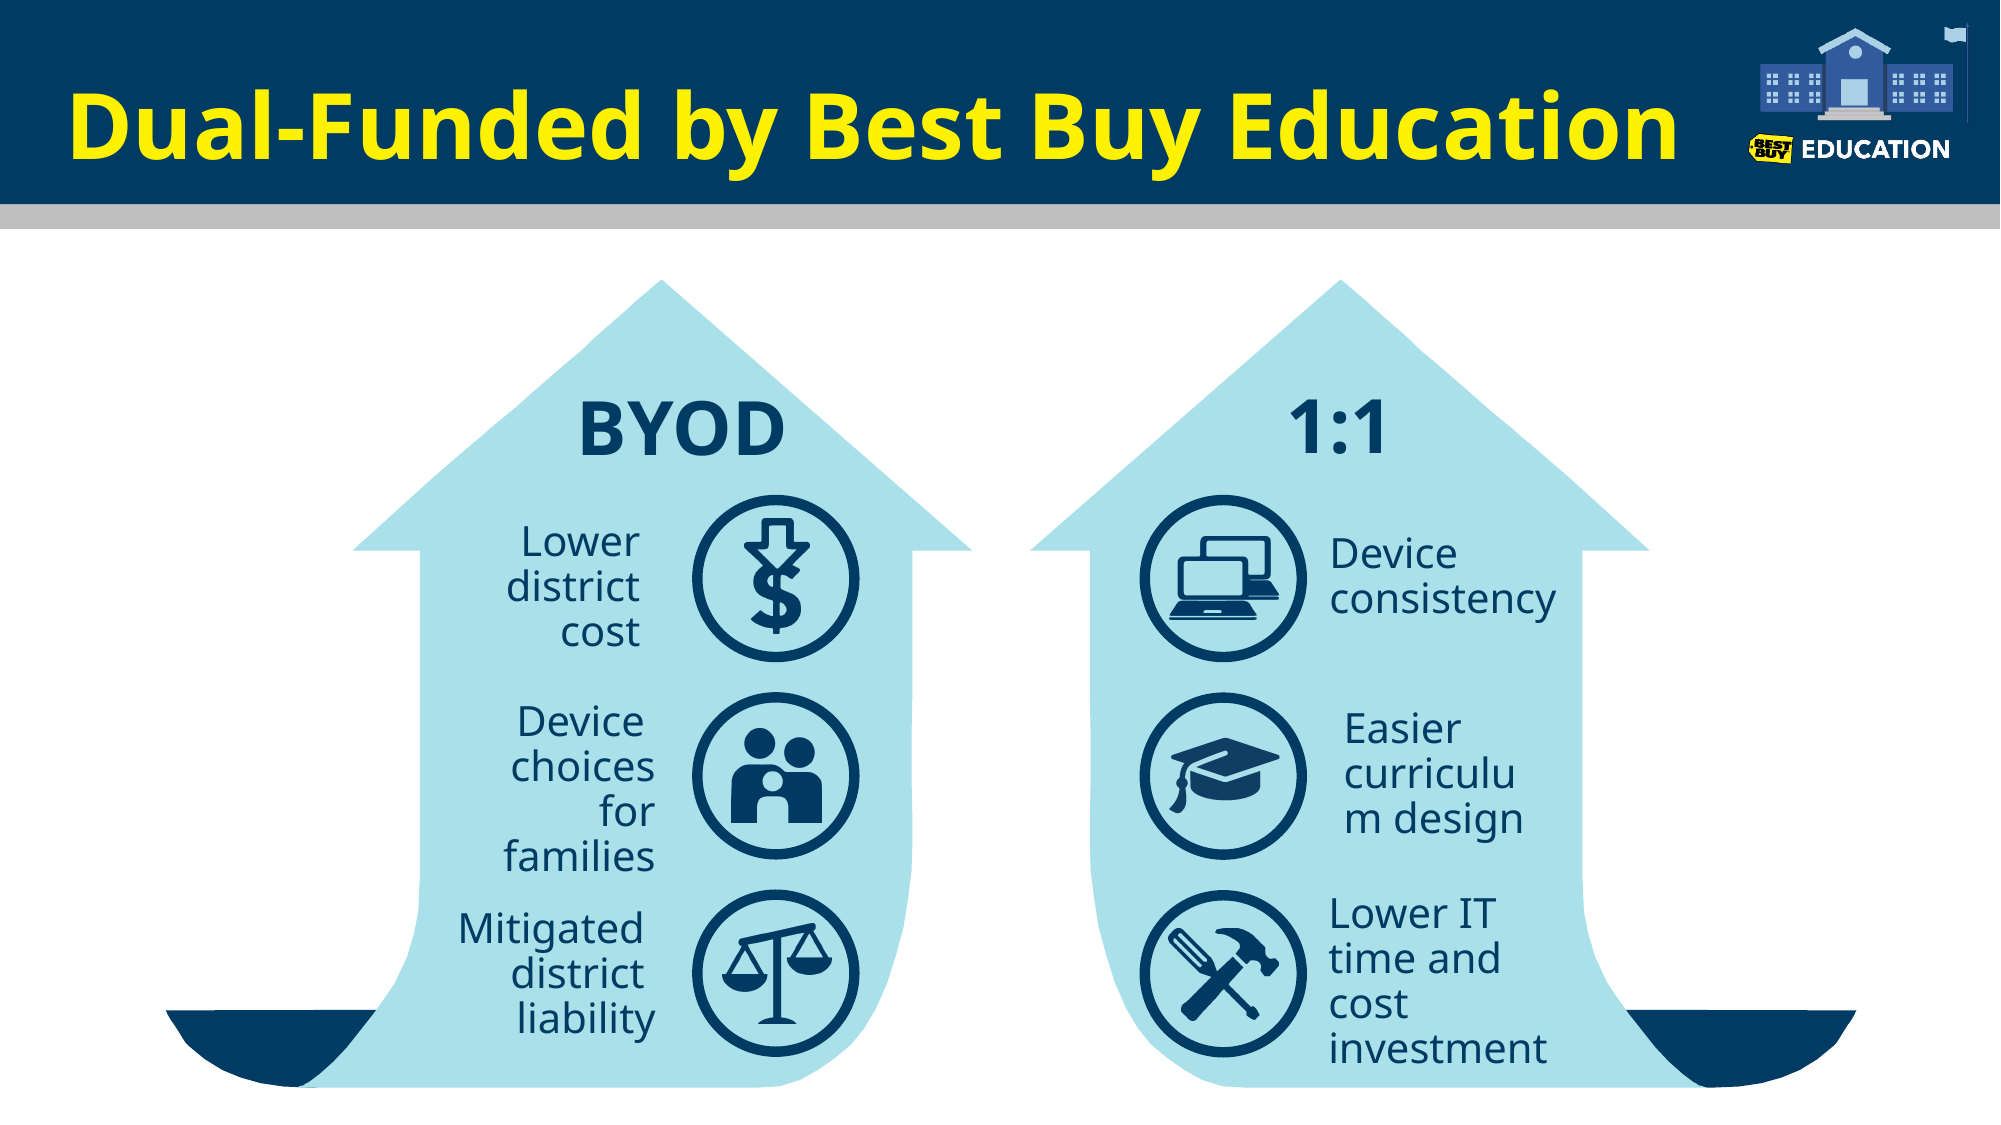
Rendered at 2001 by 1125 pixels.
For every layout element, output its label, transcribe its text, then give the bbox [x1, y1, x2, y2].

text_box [697, 697, 855, 855]
title Dual-Funded by Best Buy Education [50, 59, 1950, 200]
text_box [1144, 499, 1302, 658]
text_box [165, 279, 973, 1088]
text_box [697, 499, 855, 658]
picture [1760, 23, 1969, 123]
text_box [697, 894, 855, 1052]
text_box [1144, 697, 1302, 855]
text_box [1029, 279, 1857, 1088]
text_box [1144, 895, 1302, 1053]
